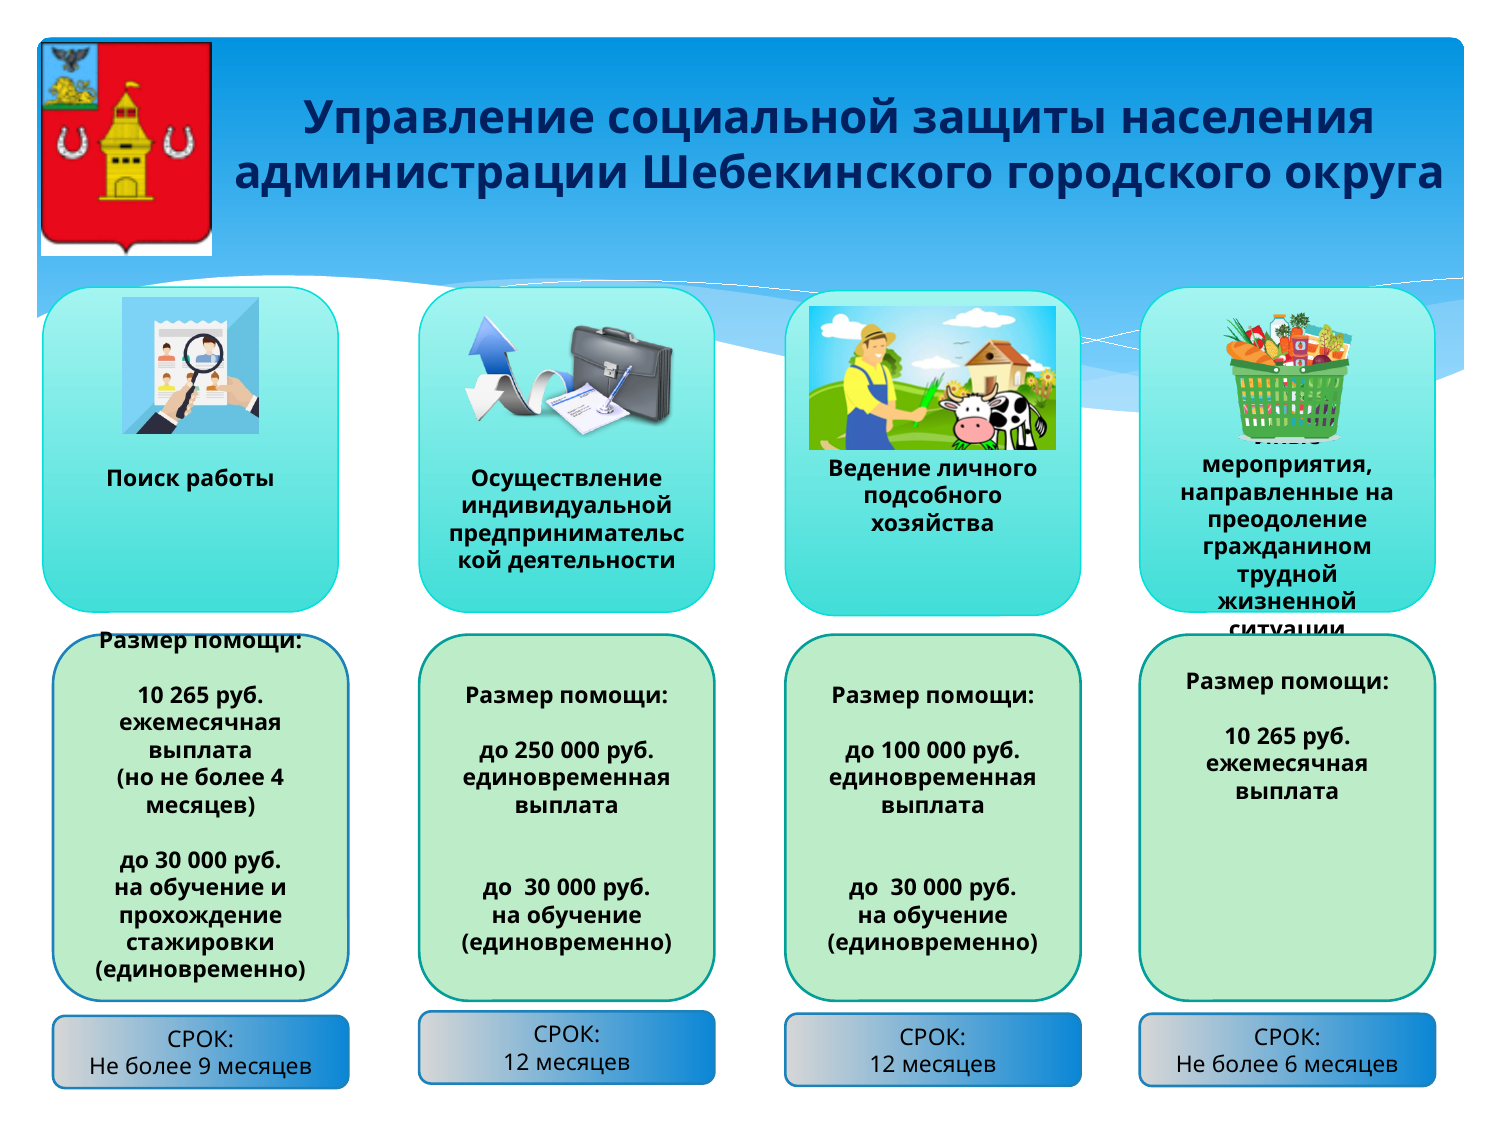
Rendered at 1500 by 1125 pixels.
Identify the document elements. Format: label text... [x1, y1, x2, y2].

text_box СРОК: 12 месяцев [784, 1012, 1082, 1088]
text_box СРОК: 12 месяцев [417, 1010, 716, 1085]
text_box Размер помощи: 10 265 руб. ежемесячная выплата [1138, 633, 1437, 1003]
text_box Иные мероприятия, направленные на преодоление гражданином трудной жизненной ситуации [1138, 286, 1436, 613]
picture [1196, 297, 1379, 458]
text_box Размер помощи: до 250 000 руб. единовременная выплата до 30 000 руб. на обучение (единовременно) [417, 633, 716, 1003]
text_box Поиск работы [42, 286, 339, 613]
text_box Размер помощи: до 100 000 руб. единовременная выплата до 30 000 руб. на обучение (единовременно) [784, 633, 1082, 1003]
text_box СРОК: Не более 6 месяцев [1138, 1012, 1437, 1088]
picture [446, 313, 688, 442]
text_box Размер помощи: 10 265 руб. ежемесячная выплата (но не более 4 месяцев) до 30 000 руб. на обучение и прохождение стажировки (единовременно) [51, 633, 350, 1003]
text_box Осуществление индивидуальной предпринимательской деятельности [418, 286, 716, 613]
text_box СРОК: Не более 9 месяцев [51, 1014, 350, 1090]
picture [40, 43, 212, 256]
text_box Управление социальной защиты населения администрации Шебекинского городского округа [214, 42, 1469, 244]
picture [122, 297, 259, 434]
text_box Ведение личного подсобного хозяйства [784, 289, 1082, 617]
picture [809, 305, 1056, 450]
